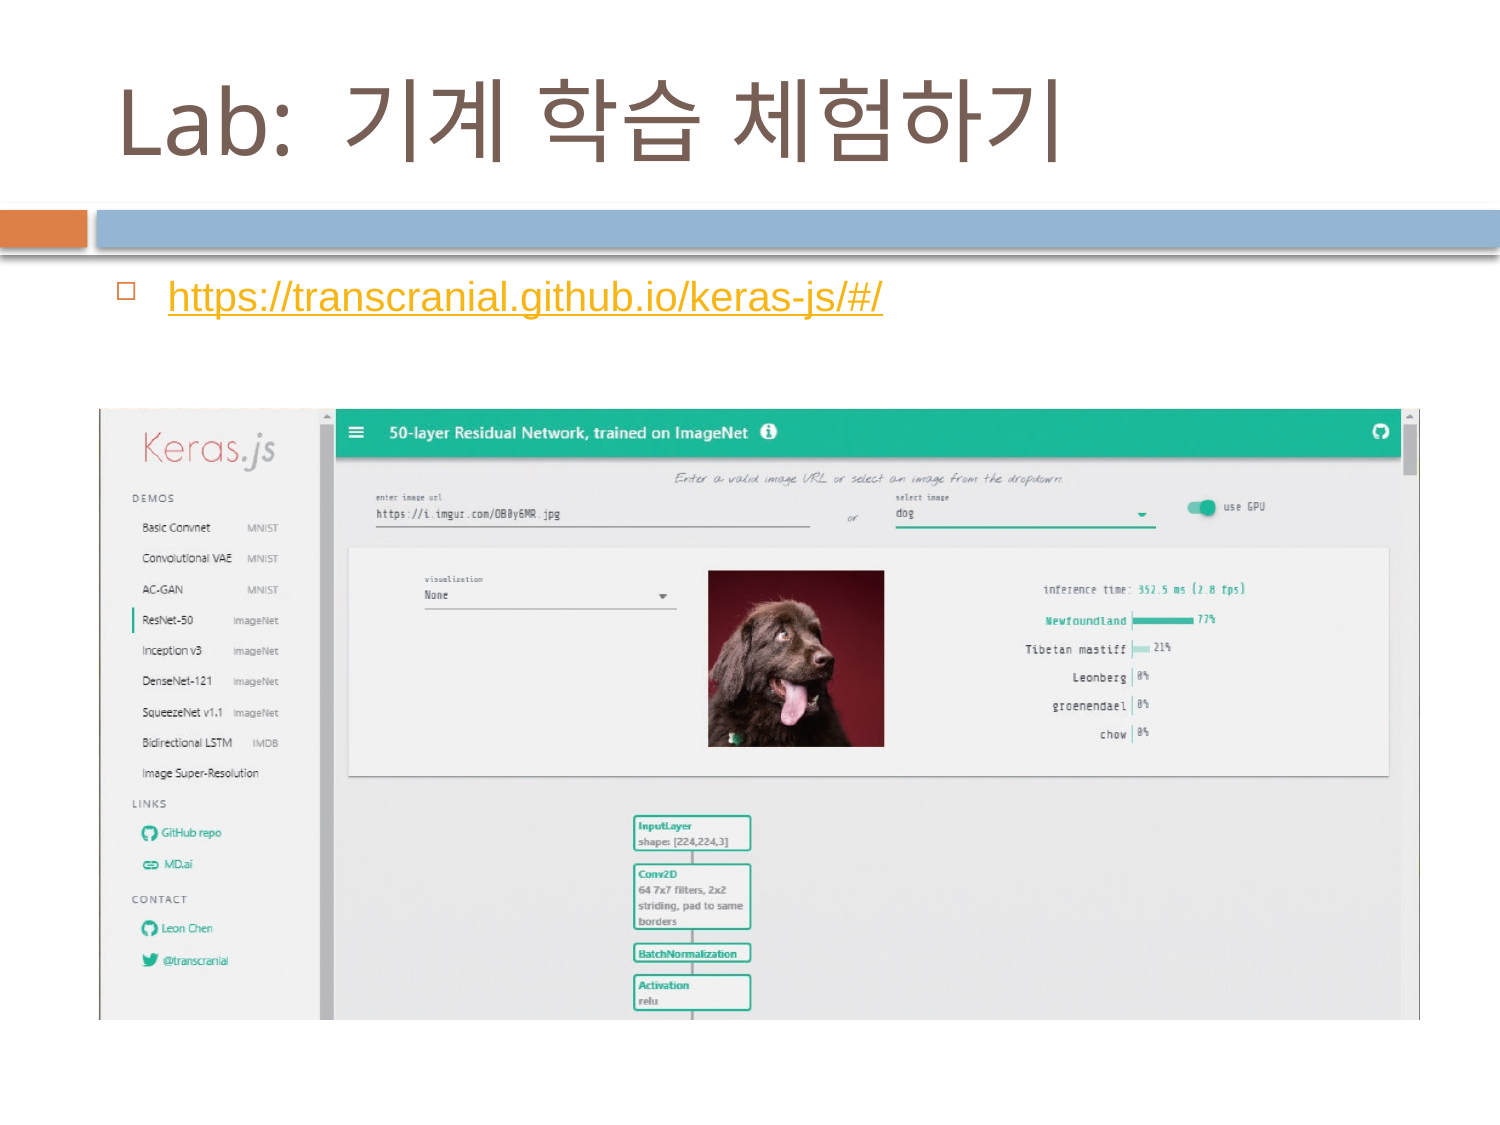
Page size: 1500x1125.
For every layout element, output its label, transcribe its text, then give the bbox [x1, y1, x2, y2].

picture [98, 408, 1421, 1020]
title Lab: 기계 학습 체험하기 [100, 37, 1438, 200]
list https://transcranial.github.io/keras-js/#/ [100, 262, 1438, 1000]
